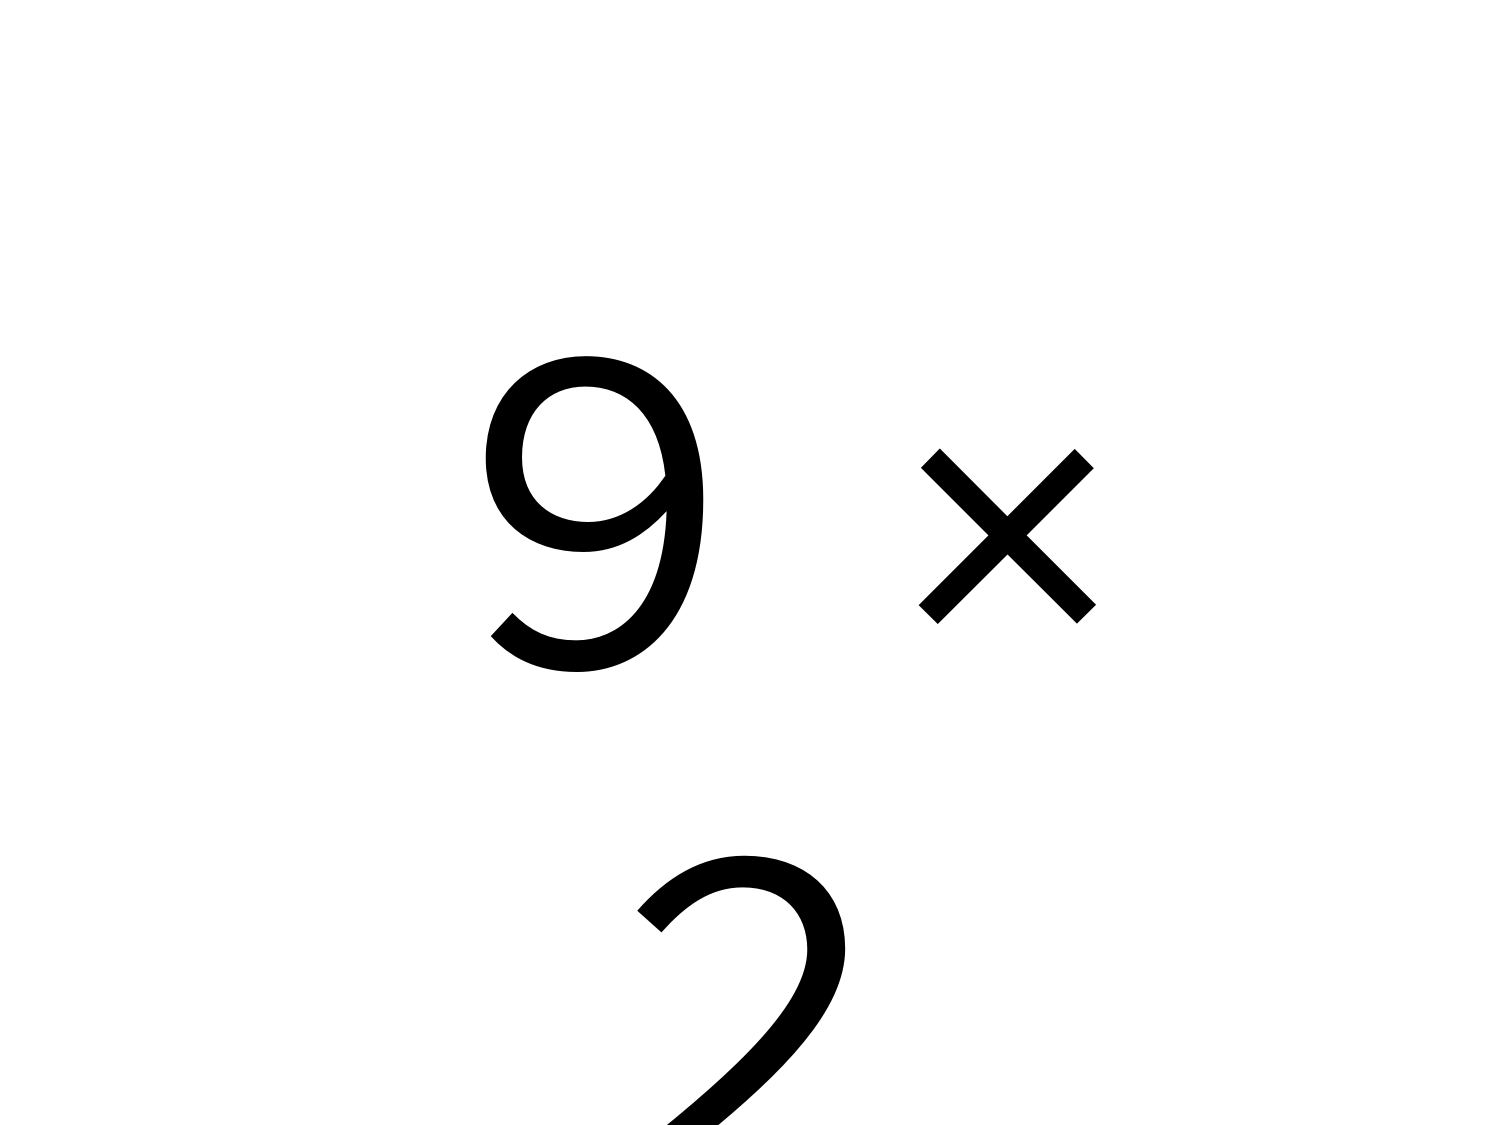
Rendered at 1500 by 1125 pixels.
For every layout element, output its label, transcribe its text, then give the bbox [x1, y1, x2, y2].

text_box ９× ２ [112, 243, 1388, 835]
